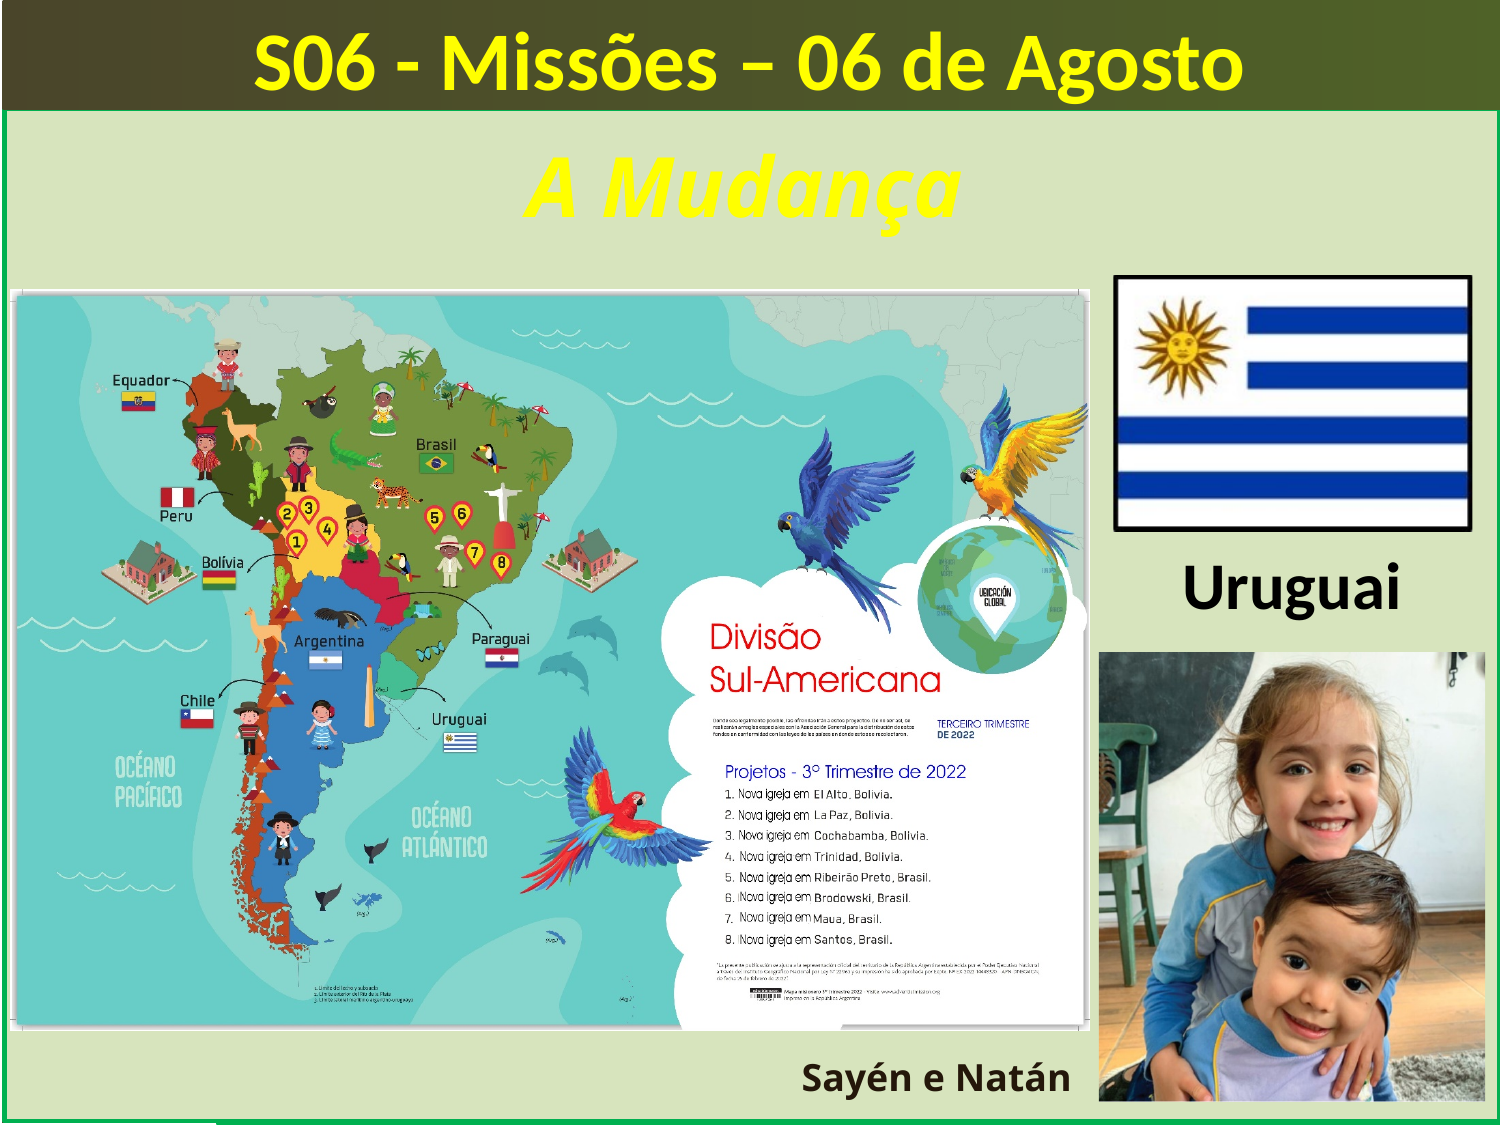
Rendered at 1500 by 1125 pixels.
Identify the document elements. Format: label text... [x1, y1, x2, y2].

picture [10, 289, 1090, 1031]
list Uruguai [1098, 533, 1486, 633]
picture [1113, 274, 1473, 532]
list Sayén e Natán [29, 1046, 1087, 1102]
list A Mudança [5, 127, 1486, 260]
picture [1098, 651, 1486, 1102]
list S06 - Missões – 06 de Agosto [2, 0, 1497, 110]
